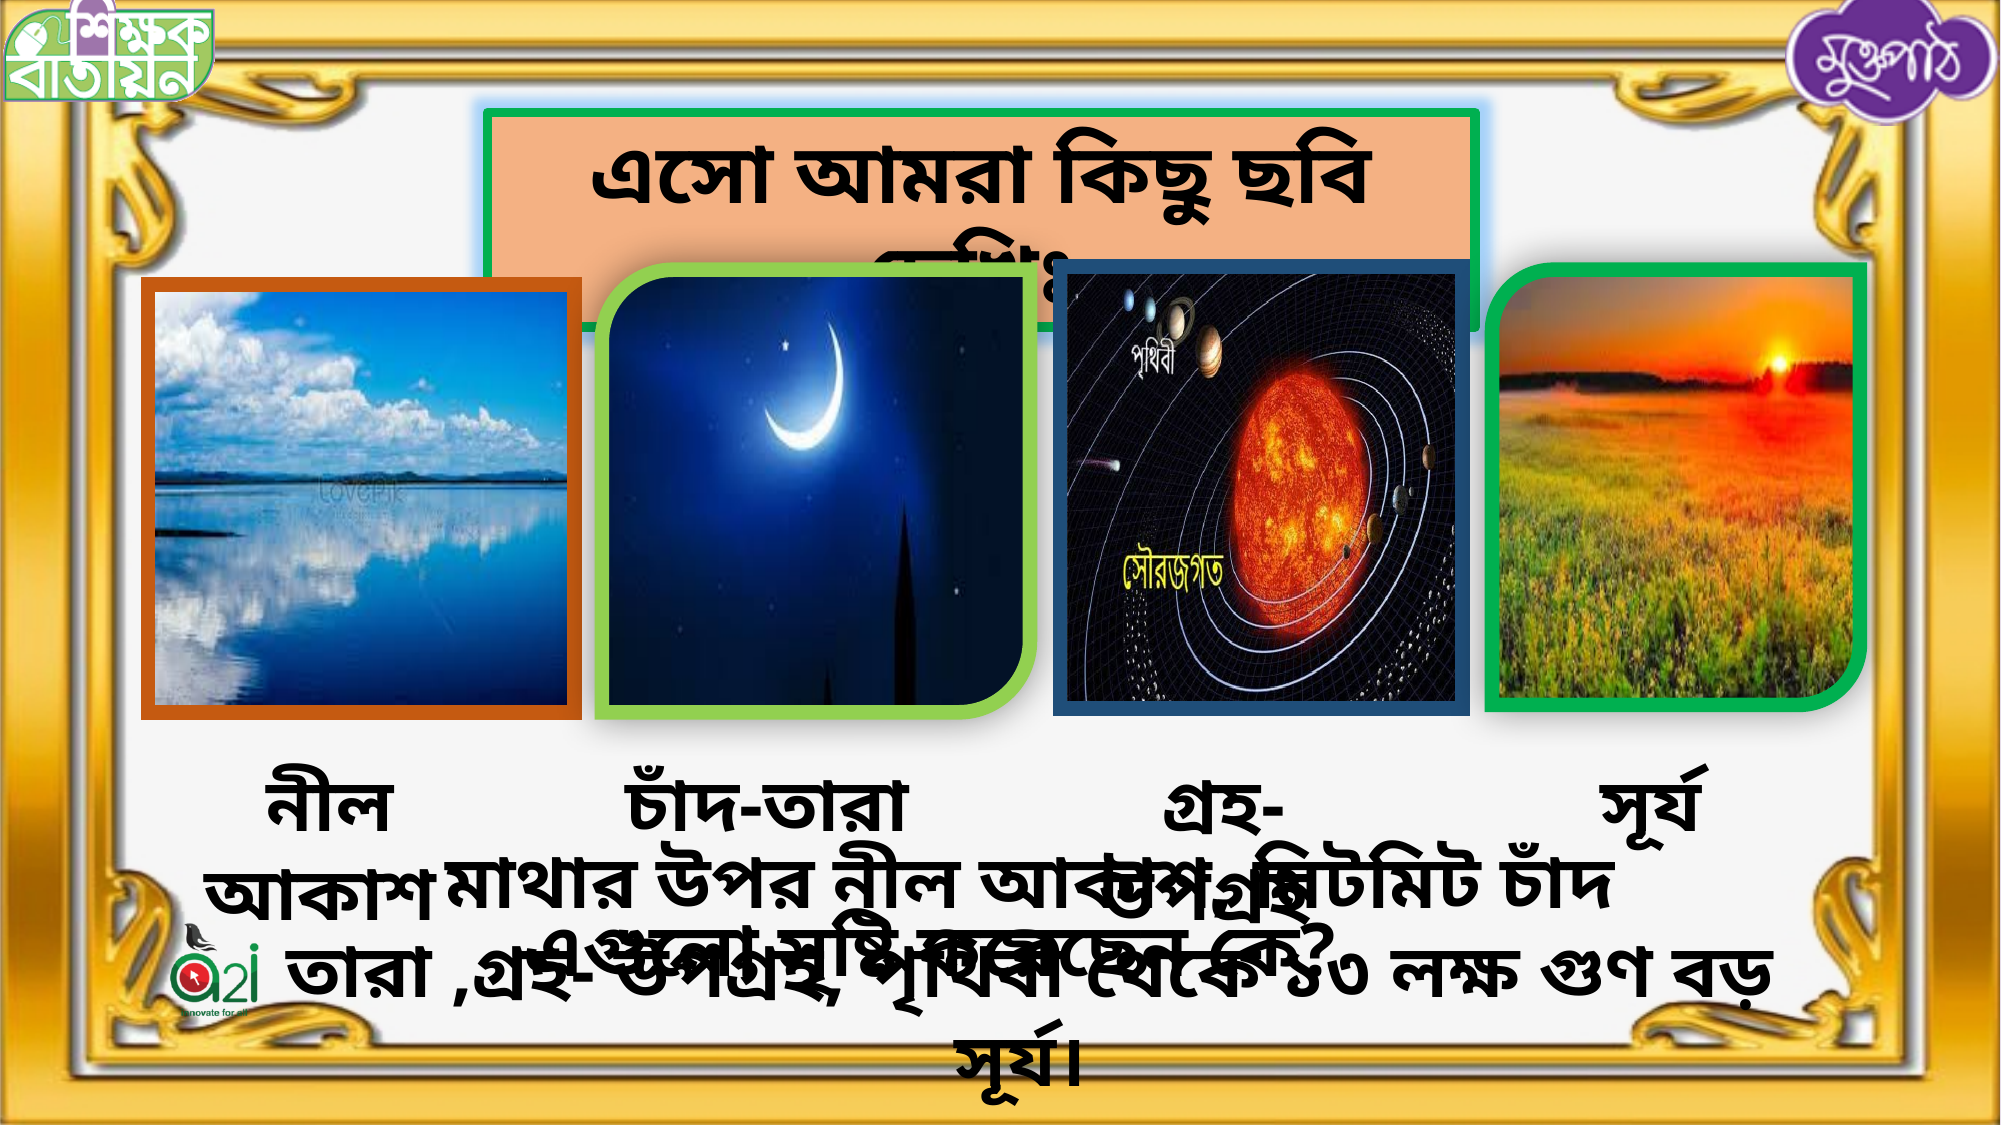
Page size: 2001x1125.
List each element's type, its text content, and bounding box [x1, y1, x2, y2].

text_box গ্রহ-উপগ্রহ [1048, 749, 1399, 827]
text_box মাথার উপর নীল আকাশ, মিটমিট চাঁদ তারা ,গ্রহ- উপগ্রহ, পৃথিবী থেকে ১৩ লক্ষ গুণ বড় সূর্য। [267, 827, 1793, 1109]
text_box নীল আকাশ [155, 749, 506, 943]
text_box এসো আমরা কিছু ছবি দেখিঃ [487, 112, 1475, 288]
text_box সূর্য [1495, 749, 1846, 854]
picture [0, 0, 2000, 1125]
text_box চাঁদ-তারা [601, 749, 952, 827]
text_box এগুলো সৃষ্টি করেছেন কে? [312, 894, 1548, 999]
